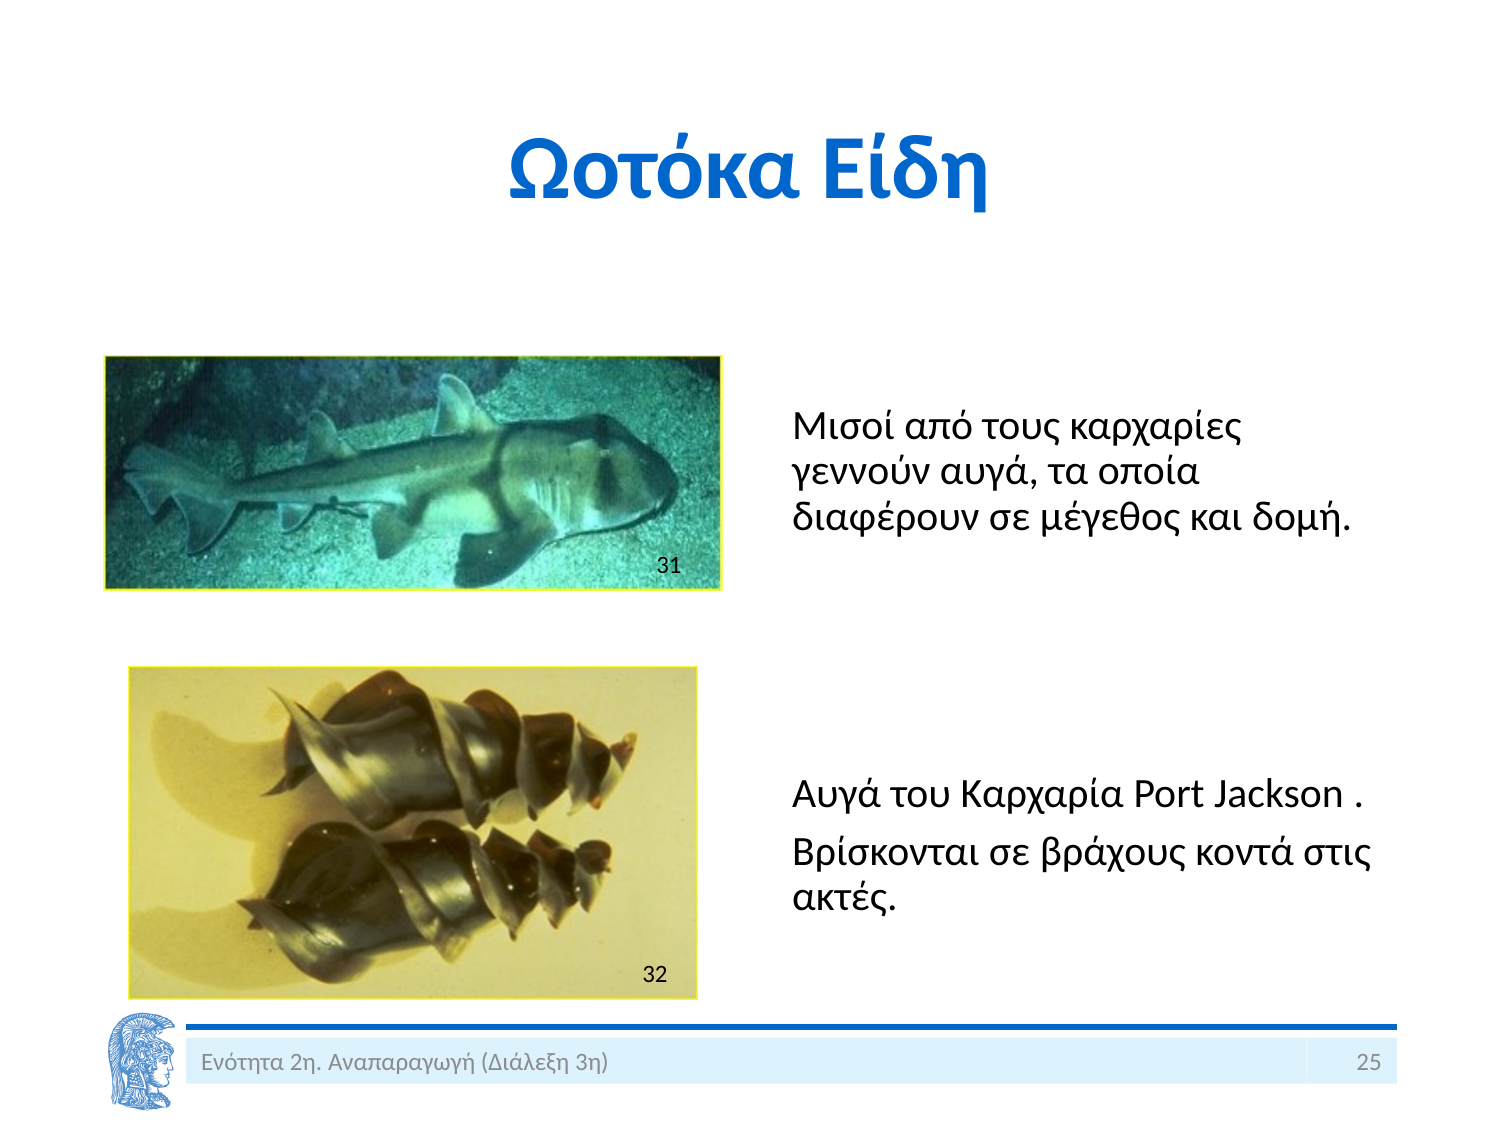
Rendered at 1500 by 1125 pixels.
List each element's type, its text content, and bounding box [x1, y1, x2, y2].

title Ωοτόκα Είδη [103, 59, 1397, 278]
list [103, 355, 723, 591]
slide_number 25 [1306, 1037, 1397, 1084]
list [128, 666, 698, 1000]
list Μισοί από τους καρχαρίες γεννούν αυγά, τα οποία διαφέρουν σε μέγεθος και δομή. [777, 396, 1397, 591]
picture [103, 1011, 186, 1114]
footer Ενότητα 2η. Αναπαραγωγή (Διάλεξη 3η) [186, 1037, 1306, 1084]
list Αυγά του Καρχαρία Port Jackson . Βρίσκονται σε βράχους κοντά στις ακτές. [777, 764, 1397, 934]
